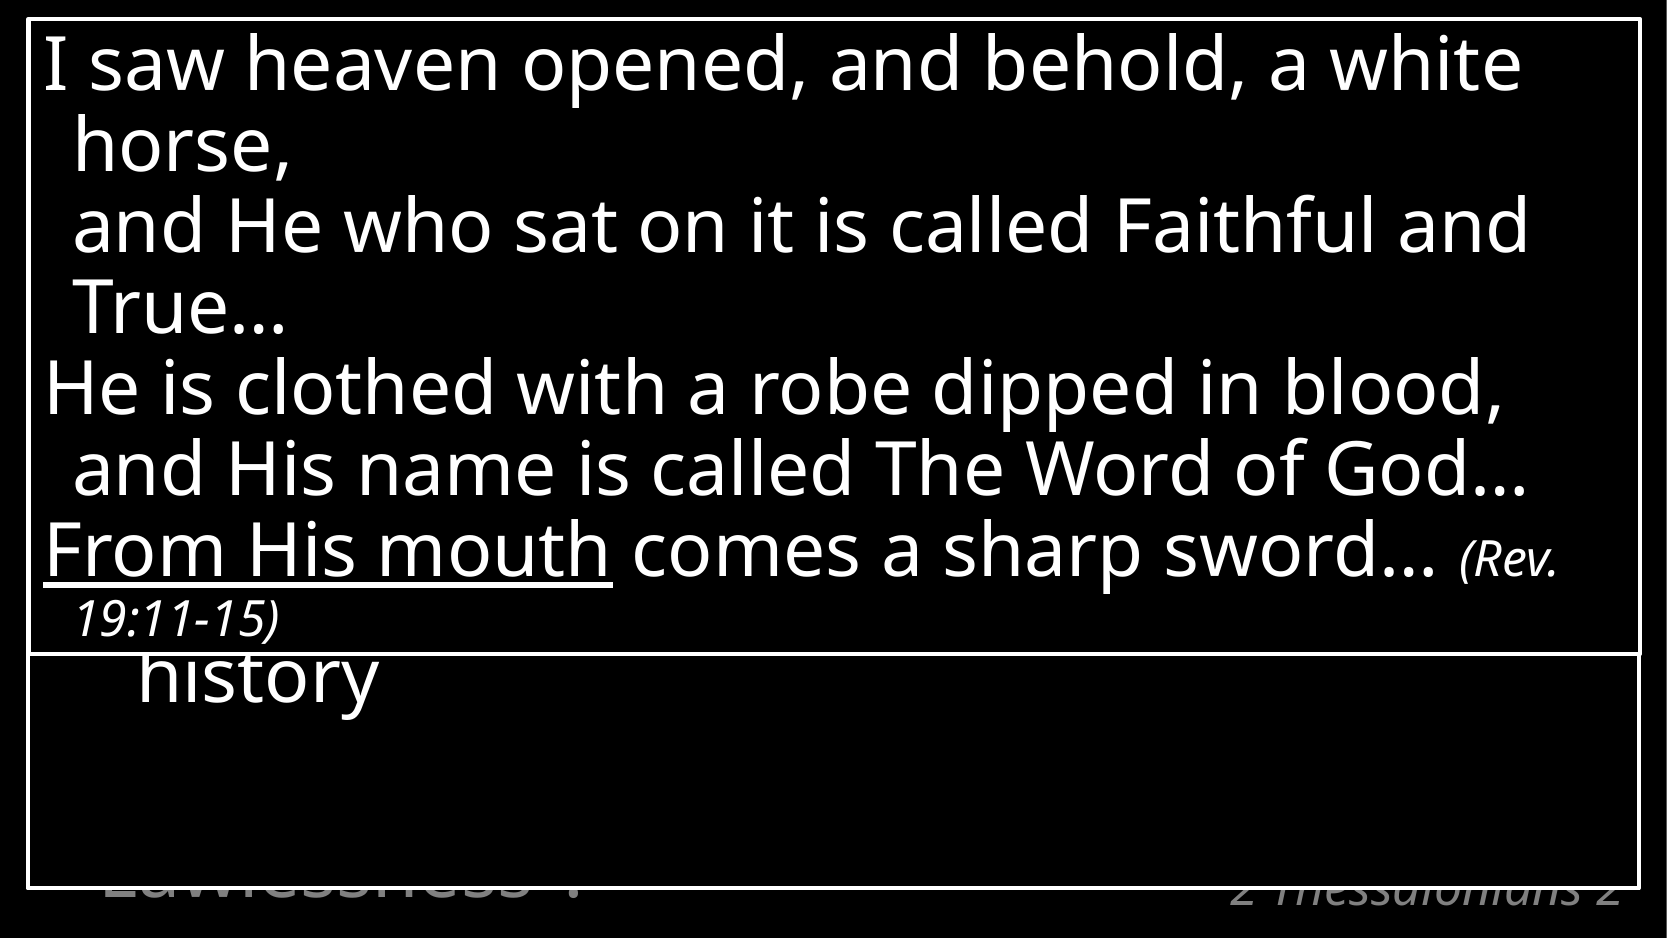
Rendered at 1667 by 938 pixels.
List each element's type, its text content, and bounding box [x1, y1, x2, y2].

text_box I saw heaven opened, and behold, a white horse, and He who sat on it is called Faithful and True… He is clothed with a robe dipped in blood, and His name is called The Word of God… From His mouth comes a sharp sword… (Rev. 19:11-15) [28, 18, 1640, 655]
title 2 Thessalonians 2 [1247, 833, 1640, 923]
text_box The Man of Lawlessness (Antichrist): Will be defeated by Jesus at the climax of history [27, 468, 1639, 889]
list 3. Who is the “Man of Lawlessness”? [27, 889, 1247, 923]
